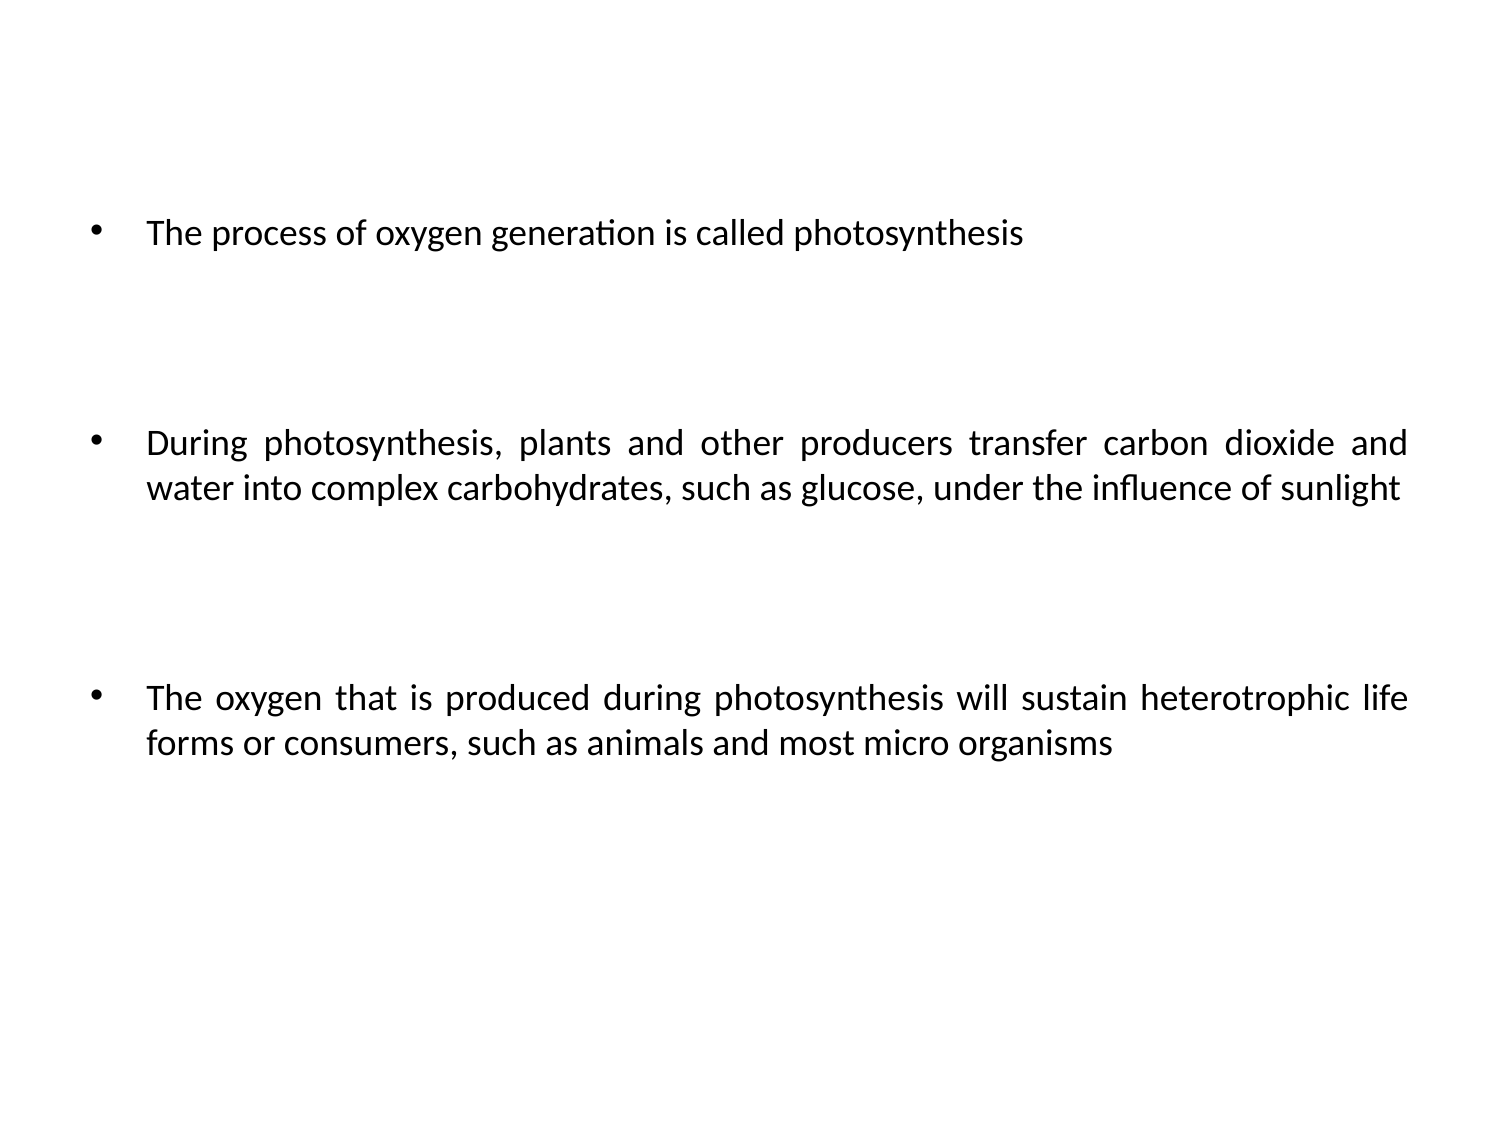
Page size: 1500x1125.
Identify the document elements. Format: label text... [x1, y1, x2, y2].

list The process of oxygen generation is called photosynthesis During photosynthesis, plants and other producers transfer carbon dioxide and water into complex carbohydrates, such as glucose, under the influence of sunlight The oxygen that is produced during photosynthesis will sustain heterotrophic life forms or consumers, such as animals and most micro organisms [75, 200, 1425, 1005]
